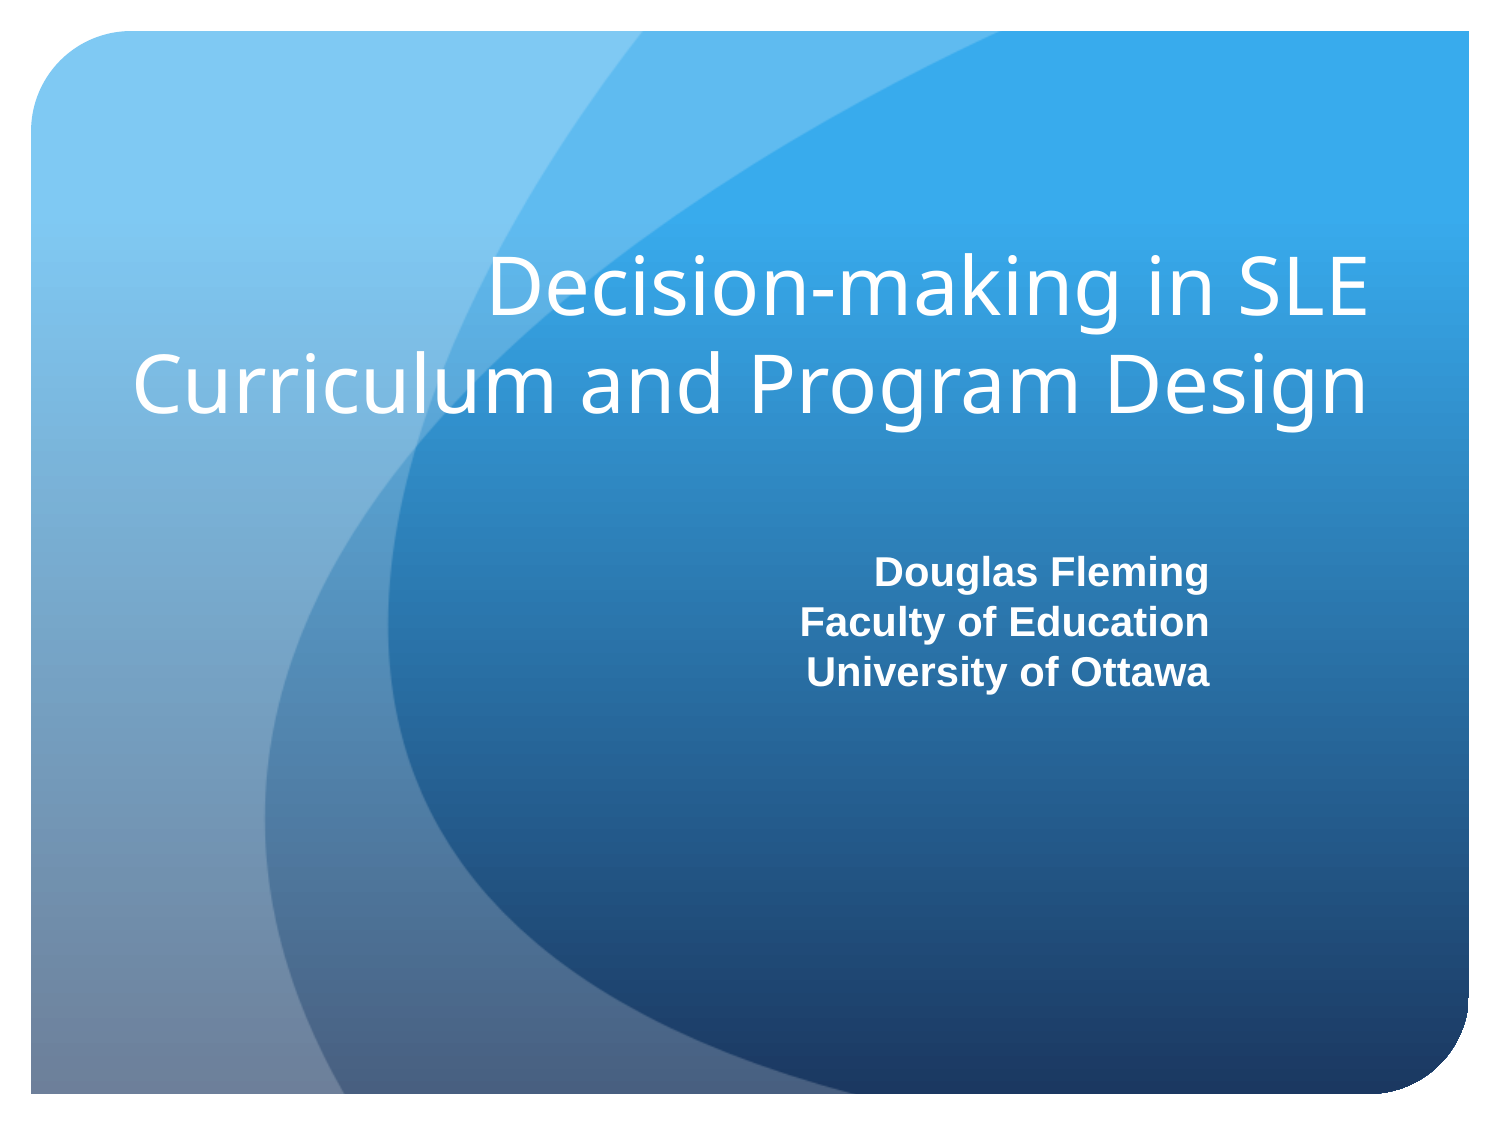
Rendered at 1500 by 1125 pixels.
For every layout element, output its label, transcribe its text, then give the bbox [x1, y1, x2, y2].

picture [25, 30, 1474, 1095]
subtitle Douglas Fleming Faculty of Education University of Ottawa [174, 537, 1225, 825]
title Decision-making in SLE Curriculum and Program Design [112, 200, 1388, 438]
